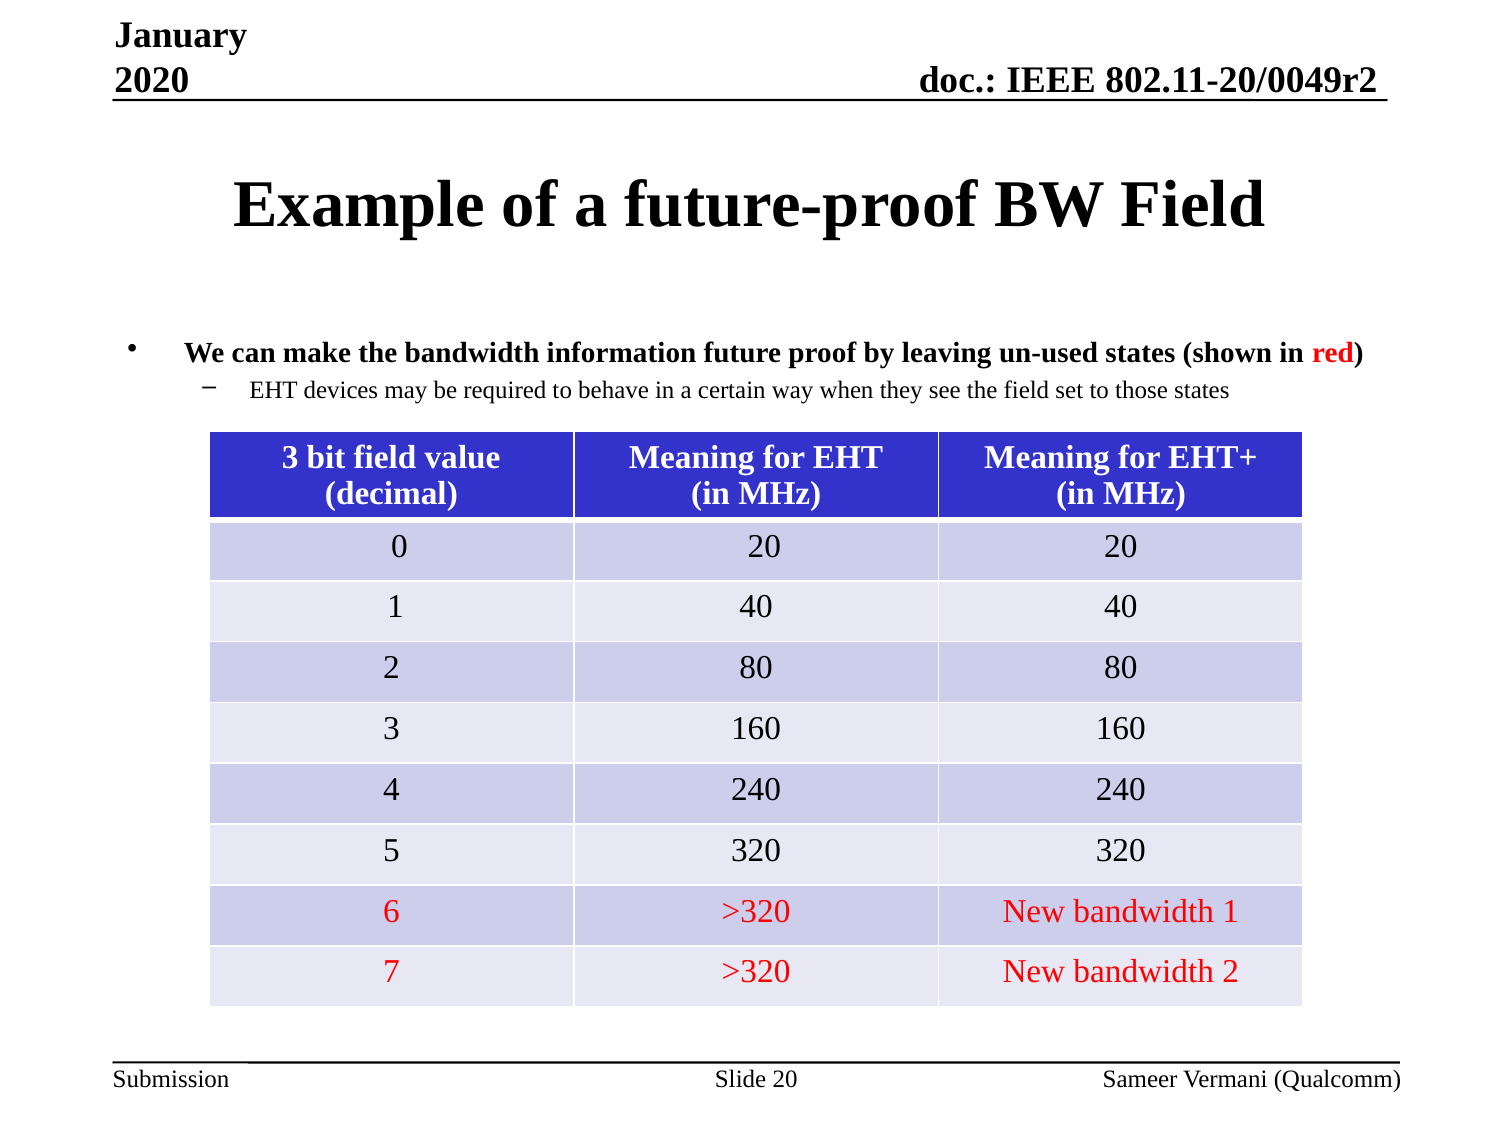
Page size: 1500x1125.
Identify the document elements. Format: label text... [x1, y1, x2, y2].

table_cell 3 [210, 703, 573, 762]
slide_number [114, 54, 278, 101]
table_cell 0 [210, 523, 573, 580]
table_cell 7 [210, 947, 573, 1006]
table_cell 40 [939, 582, 1302, 641]
table_header 3 bit field value (decimal) [210, 432, 573, 517]
list We can make the bandwidth information future proof by leaving un-used states (shown in red) EHT devices may be required to behave in a certain way when they see the field set to those states [112, 326, 1388, 1002]
table_cell 4 [210, 764, 573, 823]
table_cell 20 [575, 523, 938, 580]
table_cell 320 [939, 825, 1302, 884]
table_cell 80 [939, 642, 1302, 702]
table_header Meaning for EHT+ (in MHz) [939, 432, 1302, 517]
table_cell 160 [575, 703, 938, 762]
table_cell 160 [939, 703, 1302, 762]
footer Sameer Vermani (Qualcomm) [1062, 1061, 1402, 1093]
table_cell >320 [575, 947, 938, 1006]
table_cell 20 [939, 523, 1302, 580]
table_cell 80 [575, 642, 938, 702]
table_cell 320 [575, 825, 938, 884]
table_cell 5 [210, 825, 573, 884]
table_header Meaning for EHT (in MHz) [575, 432, 938, 517]
table_cell >320 [575, 886, 938, 945]
table_cell 1 [210, 582, 573, 641]
table_cell 240 [575, 764, 938, 823]
table_cell 240 [939, 764, 1302, 823]
table_cell 40 [575, 582, 938, 641]
title Example of a future-proof BW Field [112, 112, 1388, 288]
table_cell 2 [210, 642, 573, 702]
table_cell 6 [210, 886, 573, 945]
table_cell New bandwidth 1 [939, 886, 1302, 945]
table_cell New bandwidth 2 [939, 947, 1302, 1006]
slide_number Slide 20 [712, 1061, 800, 1093]
